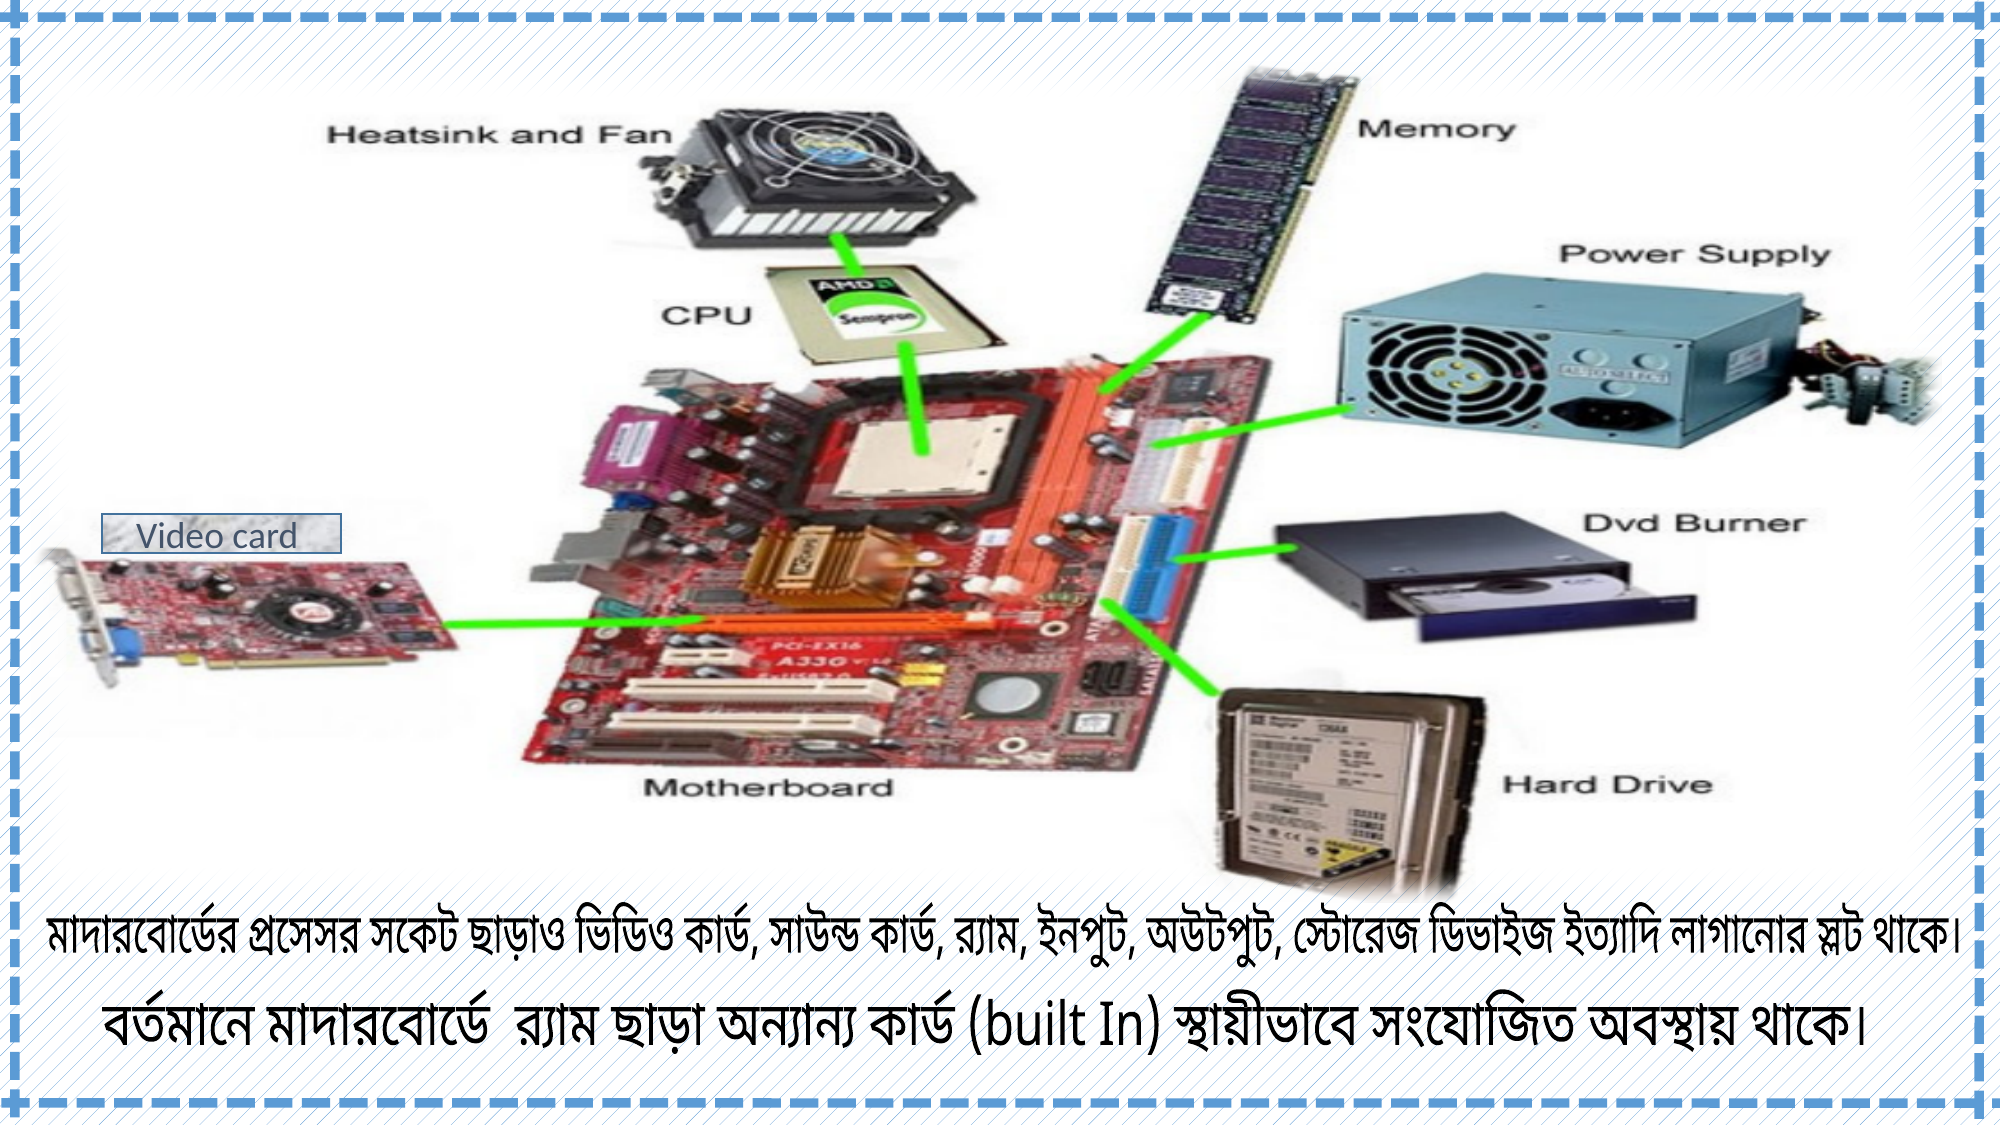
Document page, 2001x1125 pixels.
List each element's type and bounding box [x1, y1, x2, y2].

picture [30, 61, 1942, 903]
